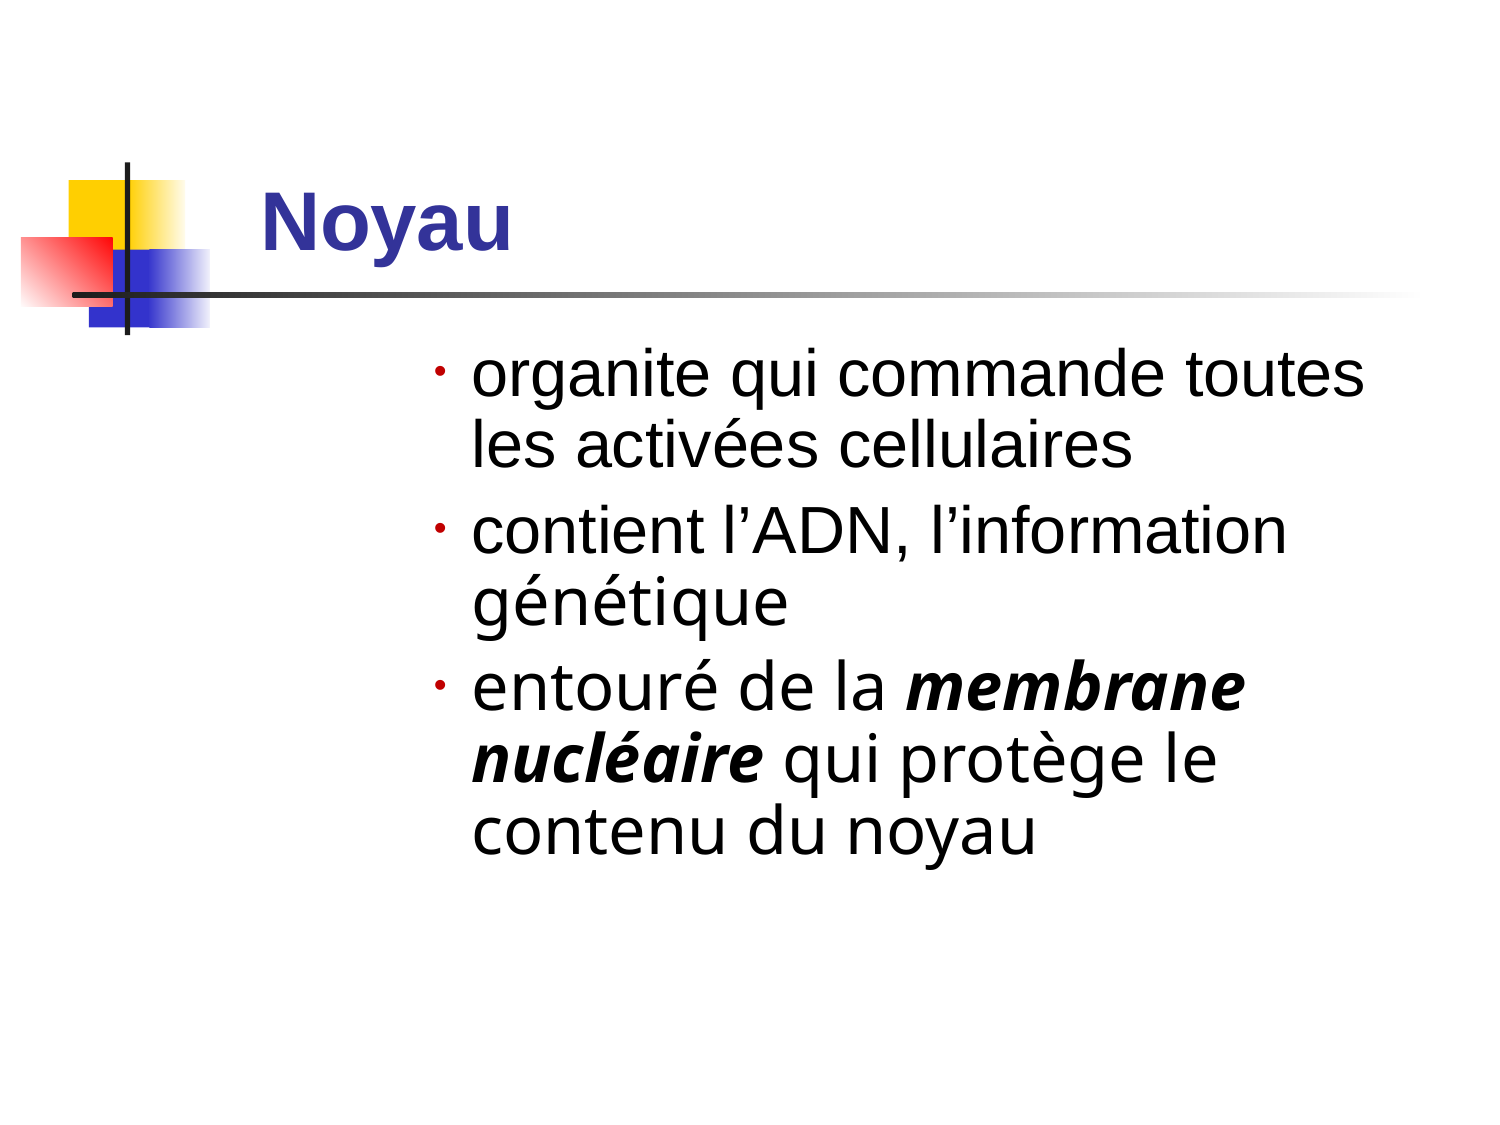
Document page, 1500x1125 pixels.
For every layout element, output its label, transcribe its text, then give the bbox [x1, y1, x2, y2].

list organite qui commande toutes les activées cellulaires contient l’ADN, l’information génétique entouré de la membrane nucléaire qui protège le contenu du noyau [193, 331, 1469, 1006]
title Noyau [188, 35, 1468, 275]
